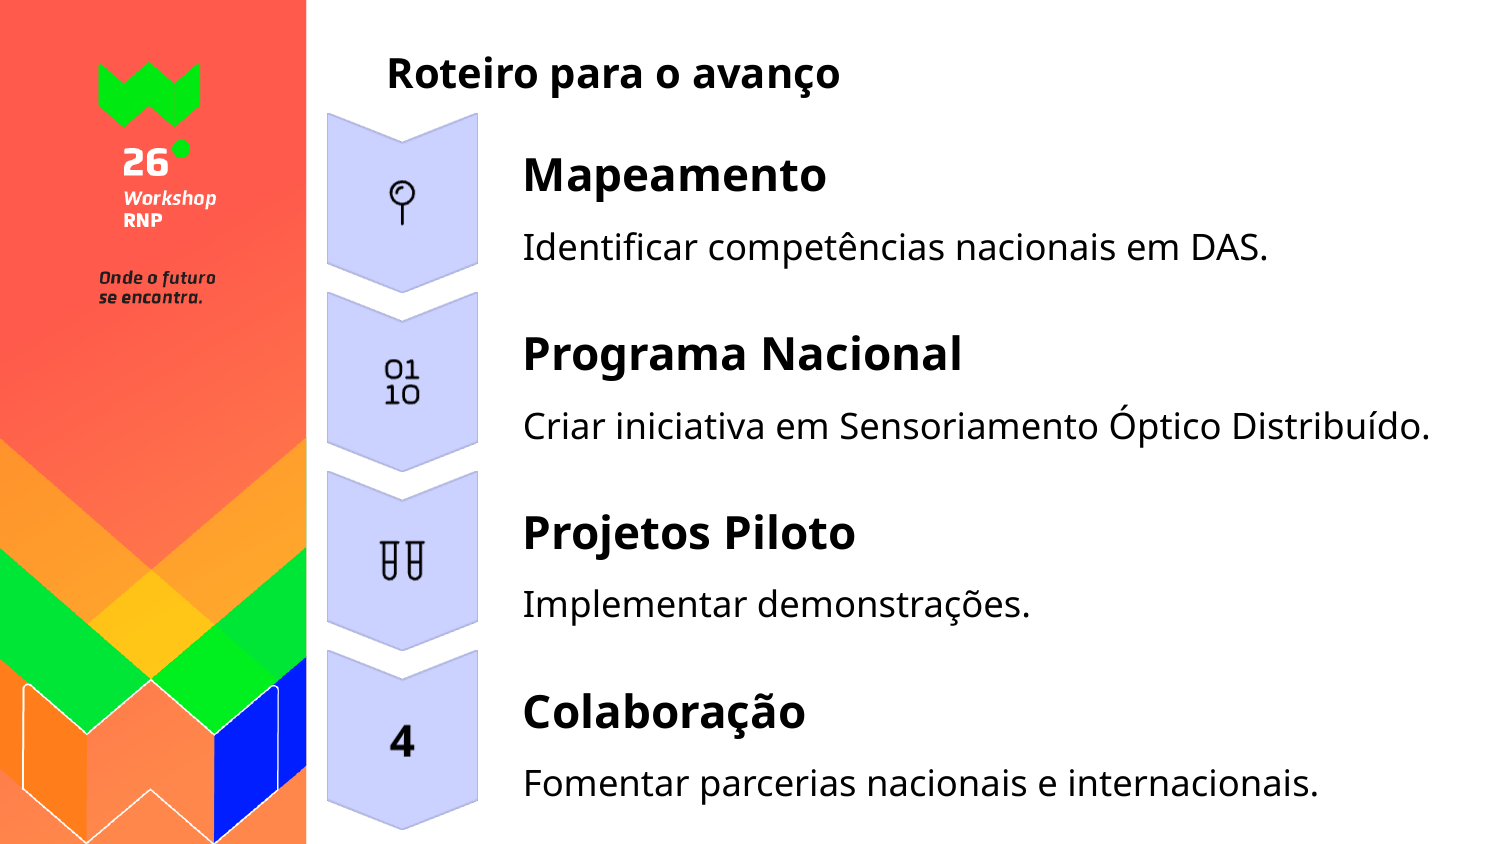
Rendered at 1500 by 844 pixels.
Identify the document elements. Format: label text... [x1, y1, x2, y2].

picture [0, 0, 1500, 844]
title Roteiro para o avanço [371, 45, 1440, 129]
text_box Fomentar parcerias nacionais e internacionais. [522, 744, 1329, 793]
text_box Mapeamento [522, 143, 899, 190]
text_box Implementar demonstrações. [522, 565, 1329, 614]
text_box Programa Nacional [522, 322, 899, 369]
text_box Colaboração [522, 680, 899, 727]
text_box Projetos Piloto [522, 501, 899, 548]
text_box Identificar competências nacionais em DAS. [522, 208, 1329, 256]
text_box Criar iniciativa em Sensoriamento Óptico Distribuído. [522, 386, 1329, 435]
